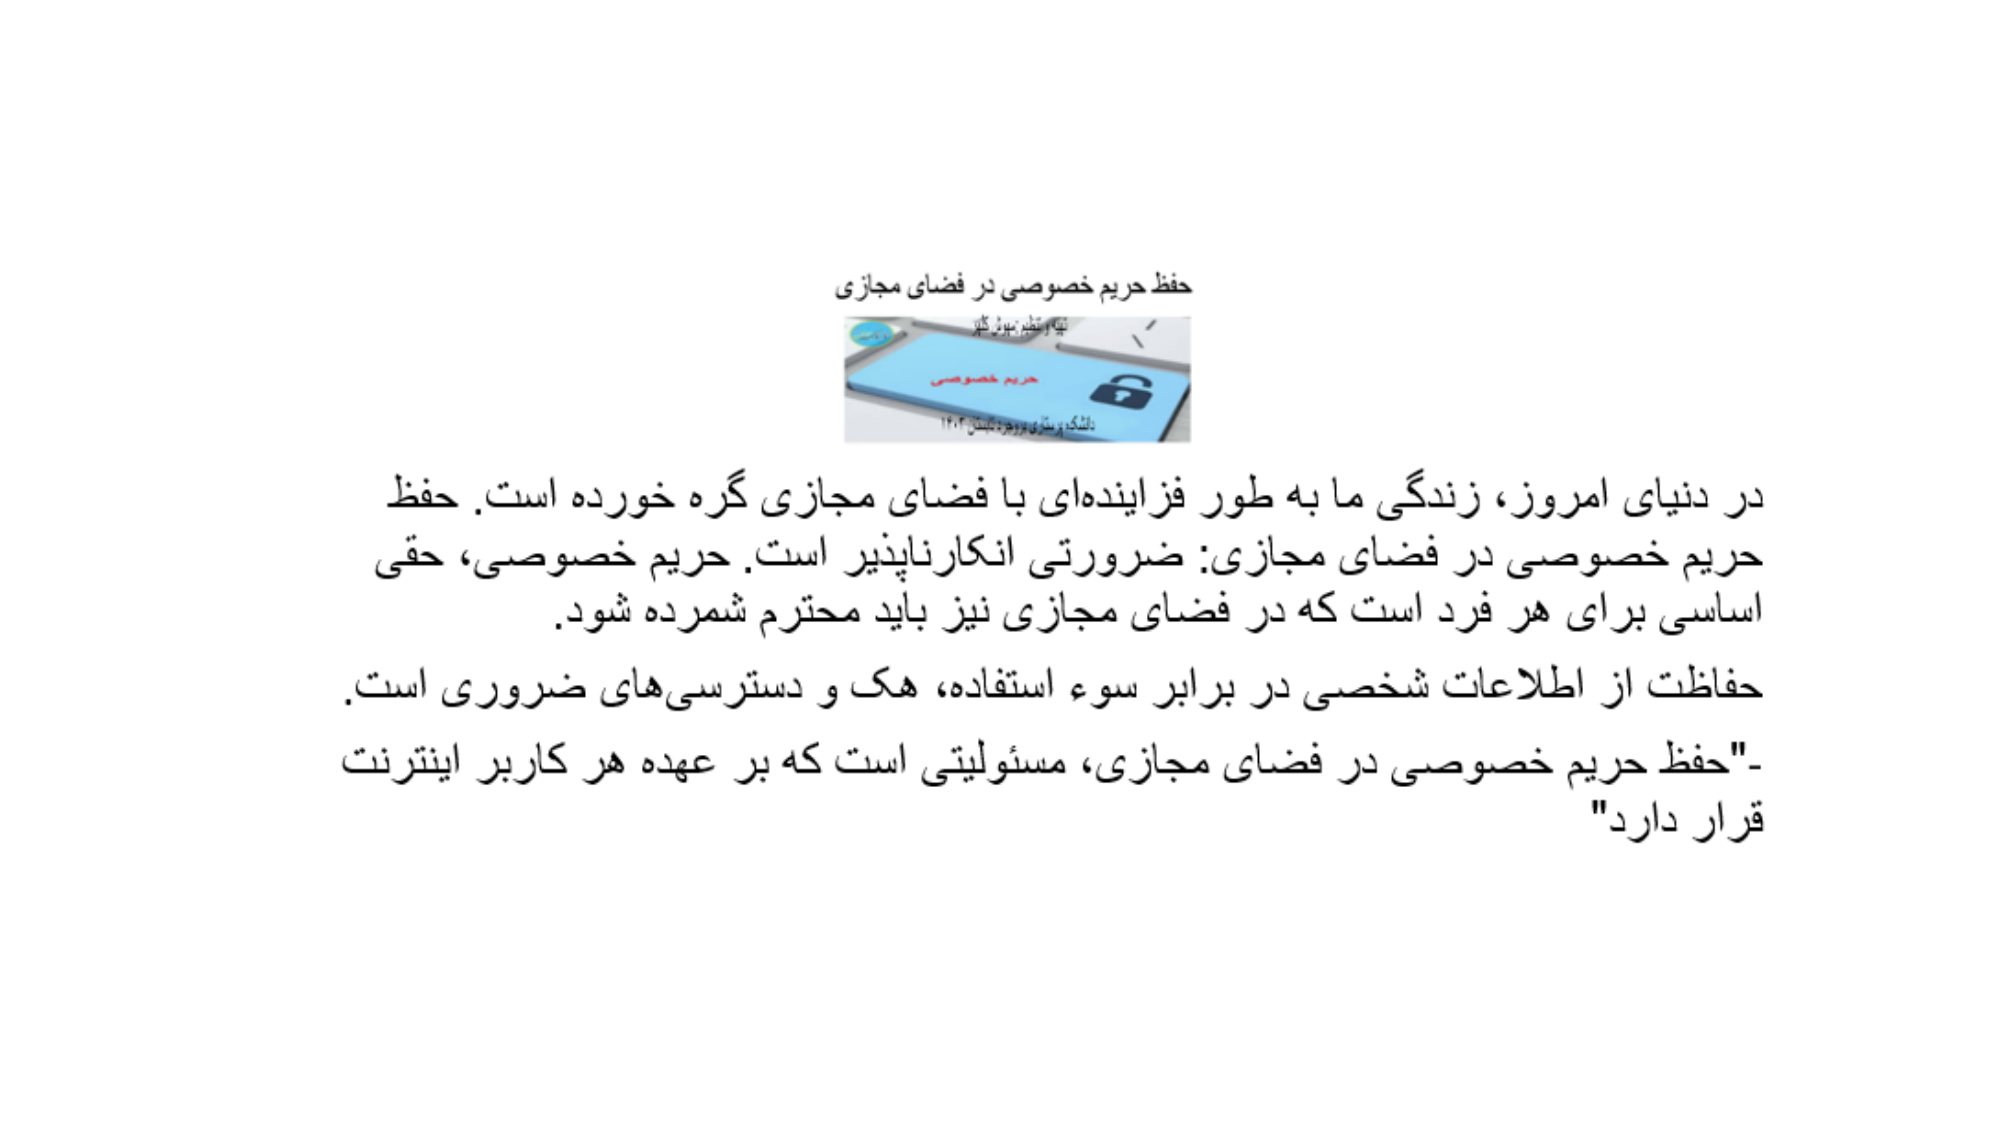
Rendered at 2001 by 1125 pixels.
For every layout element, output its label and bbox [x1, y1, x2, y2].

list [248, 263, 1796, 1016]
